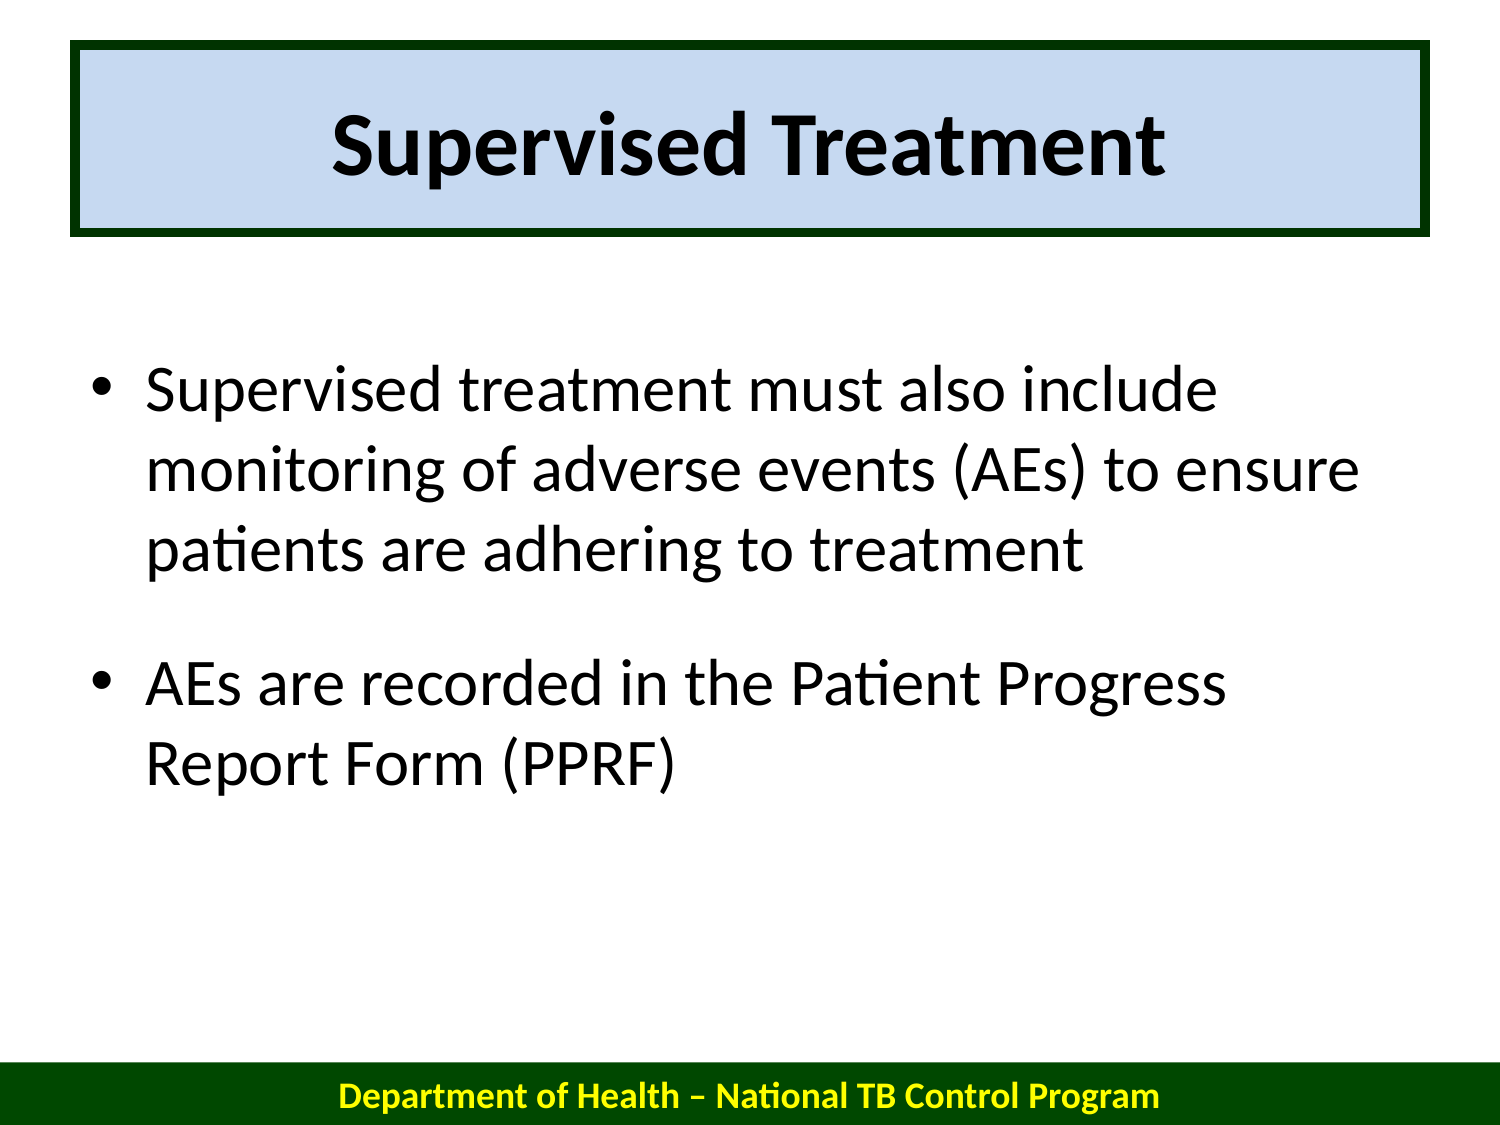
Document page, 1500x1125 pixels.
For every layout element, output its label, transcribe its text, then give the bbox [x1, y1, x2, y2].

list Supervised treatment must also include monitoring of adverse events (AEs) to ensure patients are adhering to treatment AEs are recorded in the Patient Progress Report Form (PPRF) [75, 337, 1425, 813]
title Supervised Treatment [75, 45, 1425, 233]
text_box Department of Health – National TB Control Program [0, 1060, 1500, 1125]
